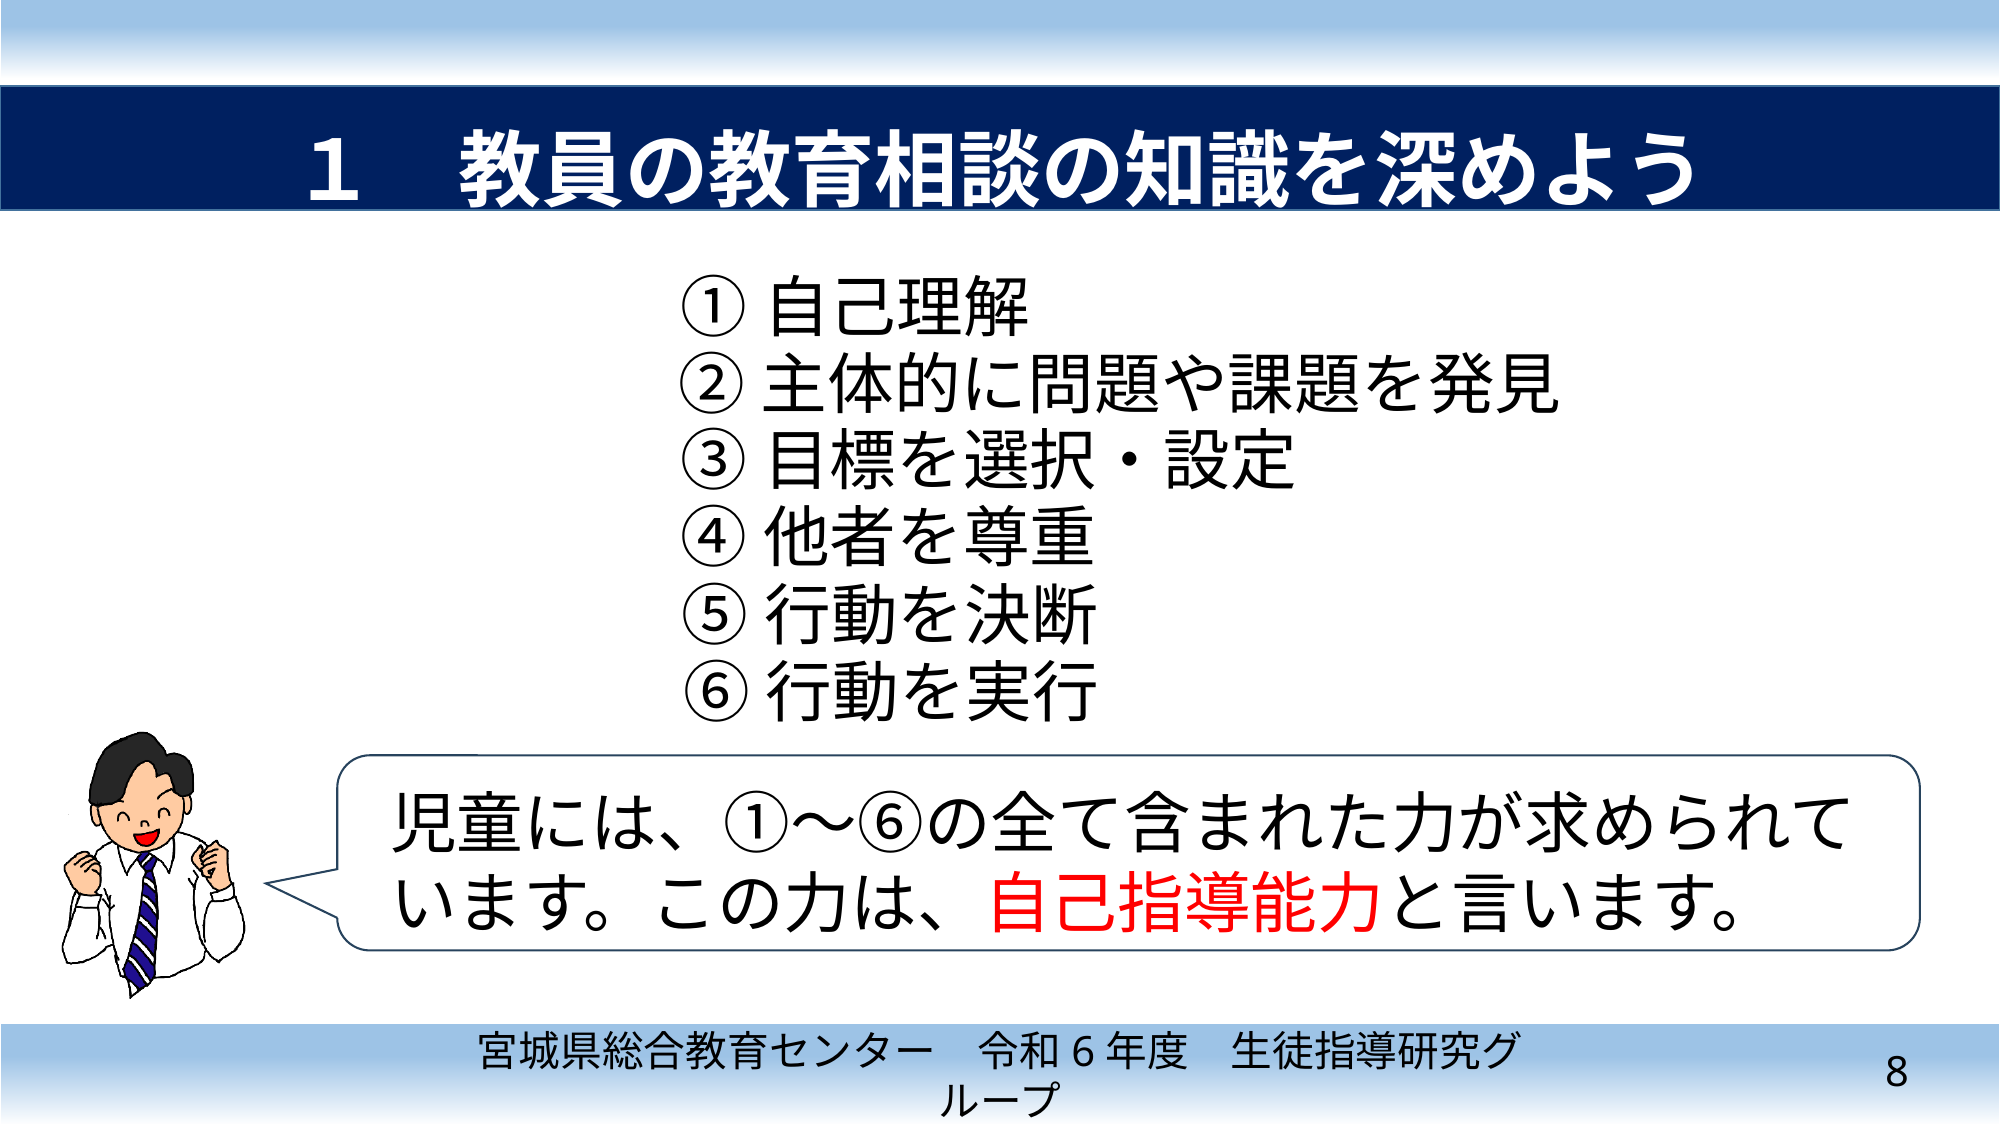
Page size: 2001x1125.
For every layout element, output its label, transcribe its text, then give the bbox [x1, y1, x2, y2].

picture [33, 724, 285, 1001]
text_box ④他者を尊重 [665, 487, 1313, 582]
text_box 児童には、①～⑥の全て含まれた力が求められています。この力は、自己指導能力と言います。 [375, 773, 1911, 949]
text_box [0, 85, 220, 211]
text_box [1780, 85, 2000, 211]
text_box 宮城県総合教育センター 令和6年度 生徒指導研究グループ [428, 1045, 1572, 1105]
text_box １ 教員の教育相談の知識を深めよう [220, 59, 1780, 224]
text_box ②主体的に問題や課題を発見 [663, 334, 1780, 430]
text_box ①自己理解 [665, 257, 1335, 334]
text_box [285, 754, 1921, 952]
text_box ⑥行動を実行 [668, 642, 1316, 737]
text_box ⑤行動を決断 [666, 565, 1314, 660]
slide_number 7 [1811, 1043, 1925, 1104]
text_box ③目標を選択・設定 [665, 410, 1316, 506]
